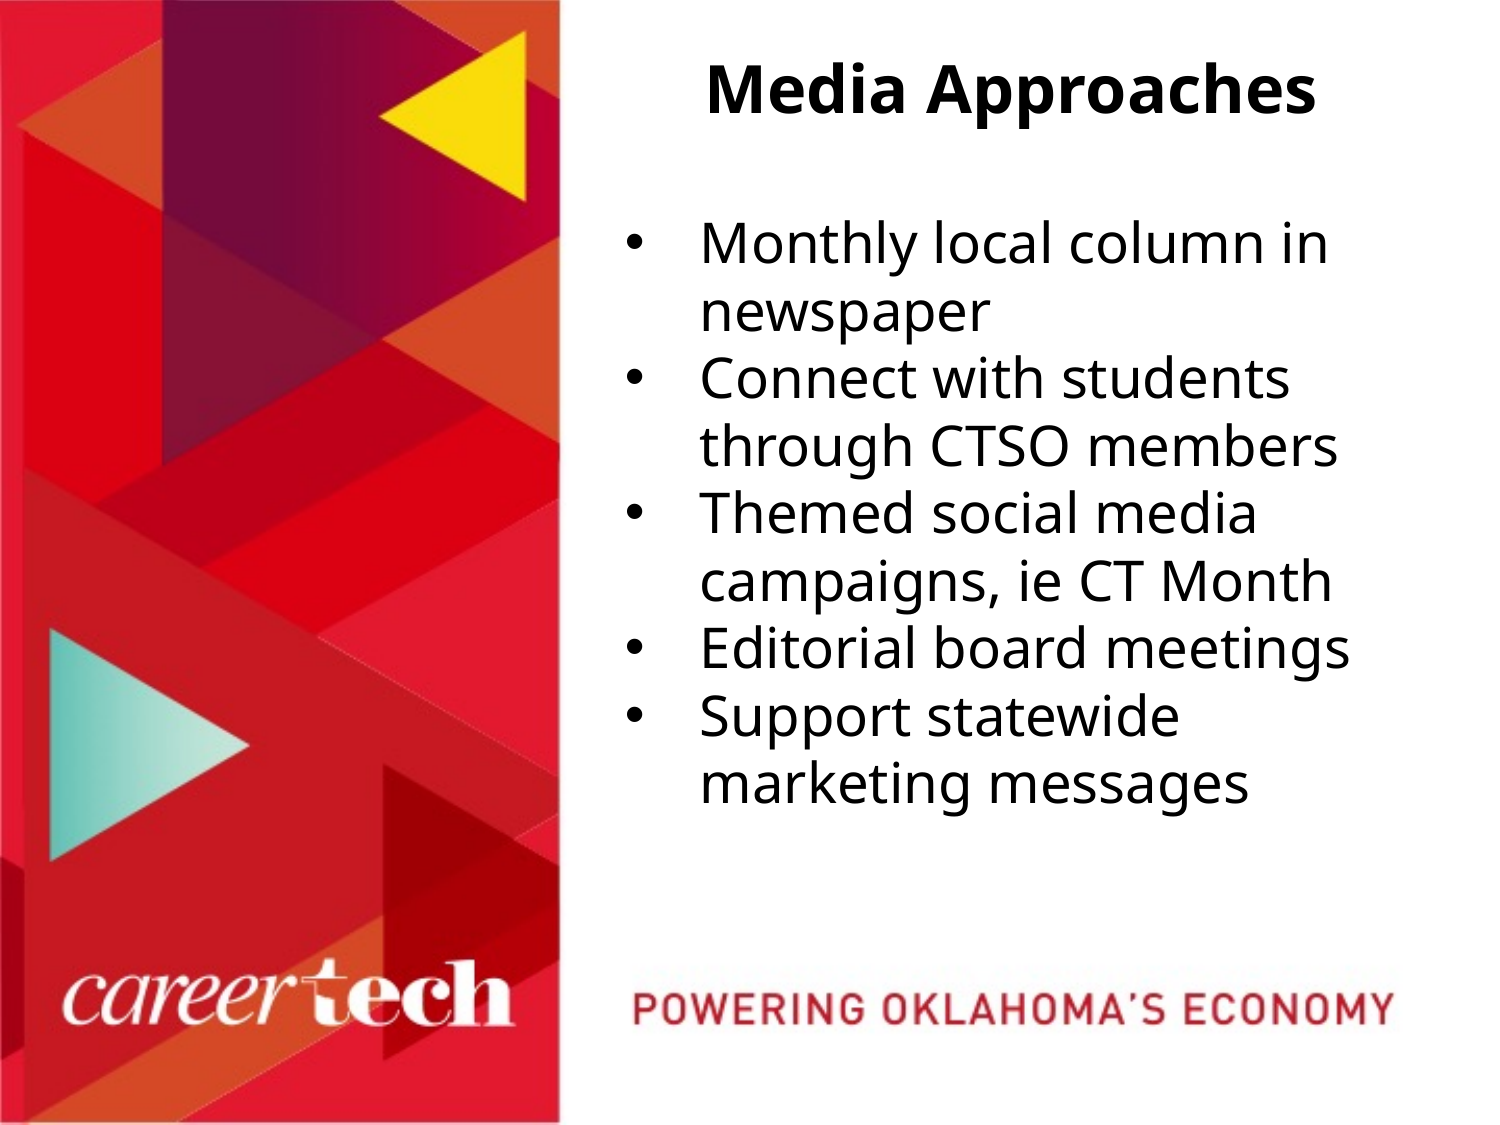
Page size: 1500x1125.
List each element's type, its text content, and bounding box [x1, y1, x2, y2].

list Monthly local column in newspaper Connect with students through CTSO members Themed social media campaigns, ie CT Month Editorial board meetings Support statewide marketing messages [624, 207, 1414, 850]
title Media Approaches [624, 47, 1398, 207]
